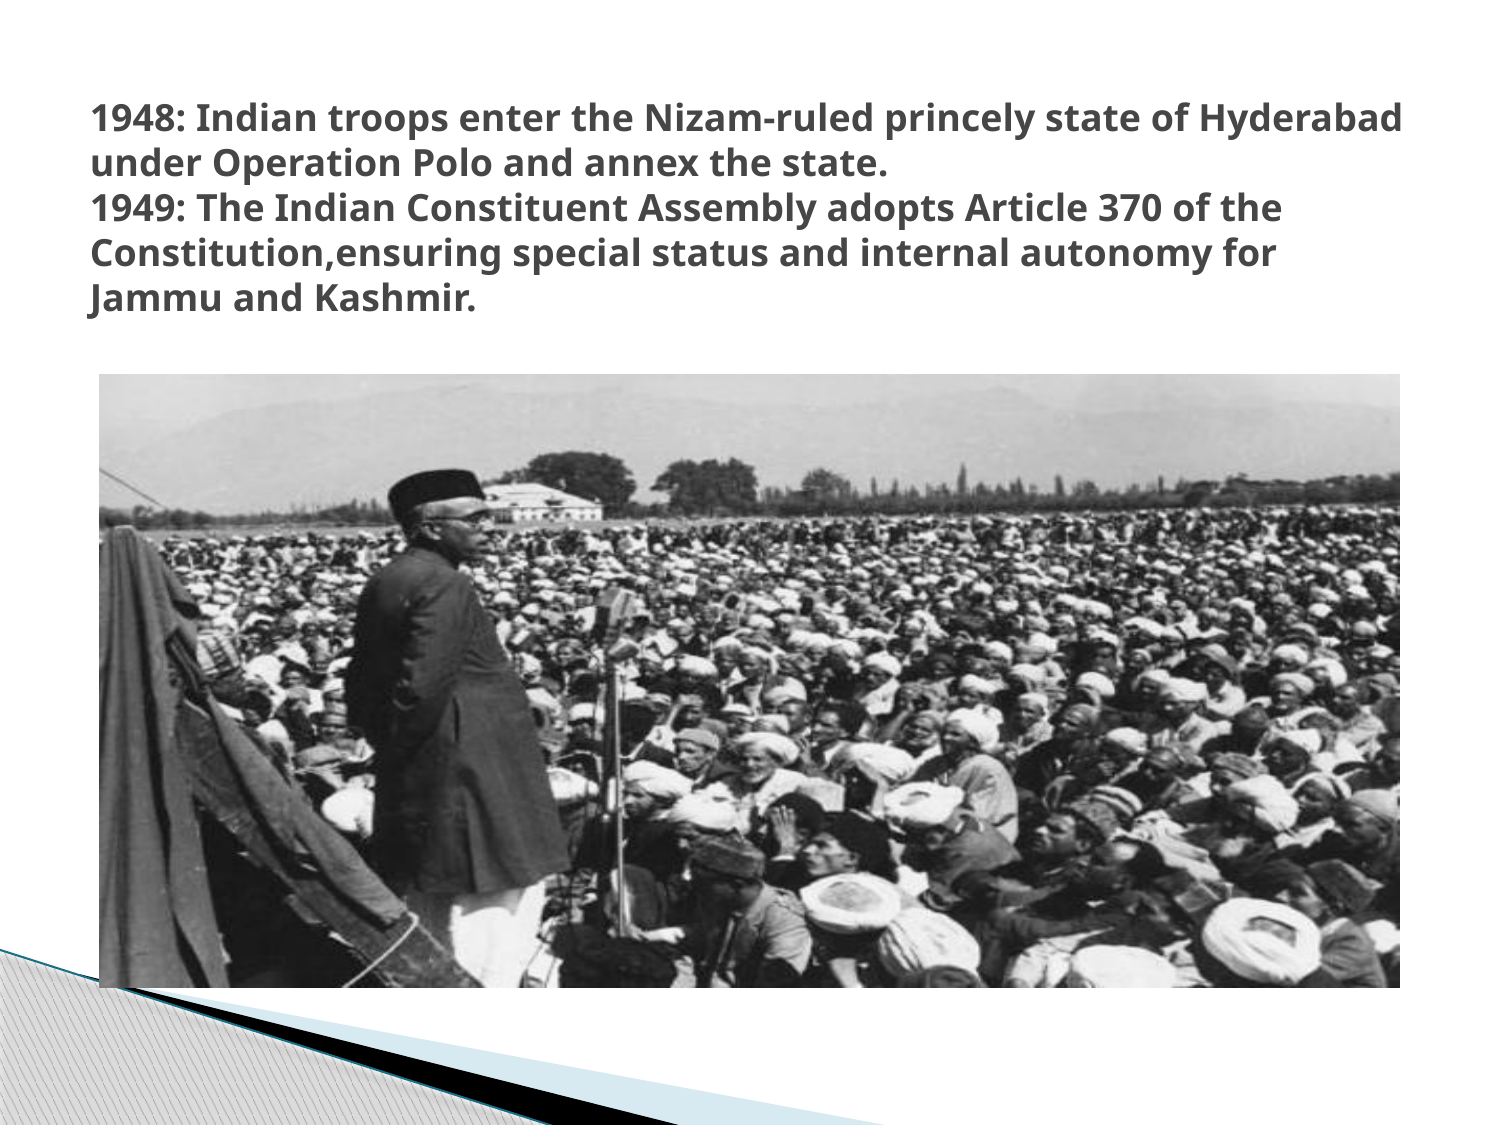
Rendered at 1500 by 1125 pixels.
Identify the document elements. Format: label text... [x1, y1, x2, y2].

picture [99, 374, 1401, 988]
title 1948: Indian troops enter the Nizam-ruled princely state of Hyderabad under Operation Polo and annex the state. 1949: The Indian Constituent Assembly adopts Article 370 of the Constitution,ensuring special status and internal autonomy for Jammu and Kashmir. [75, 45, 1425, 413]
